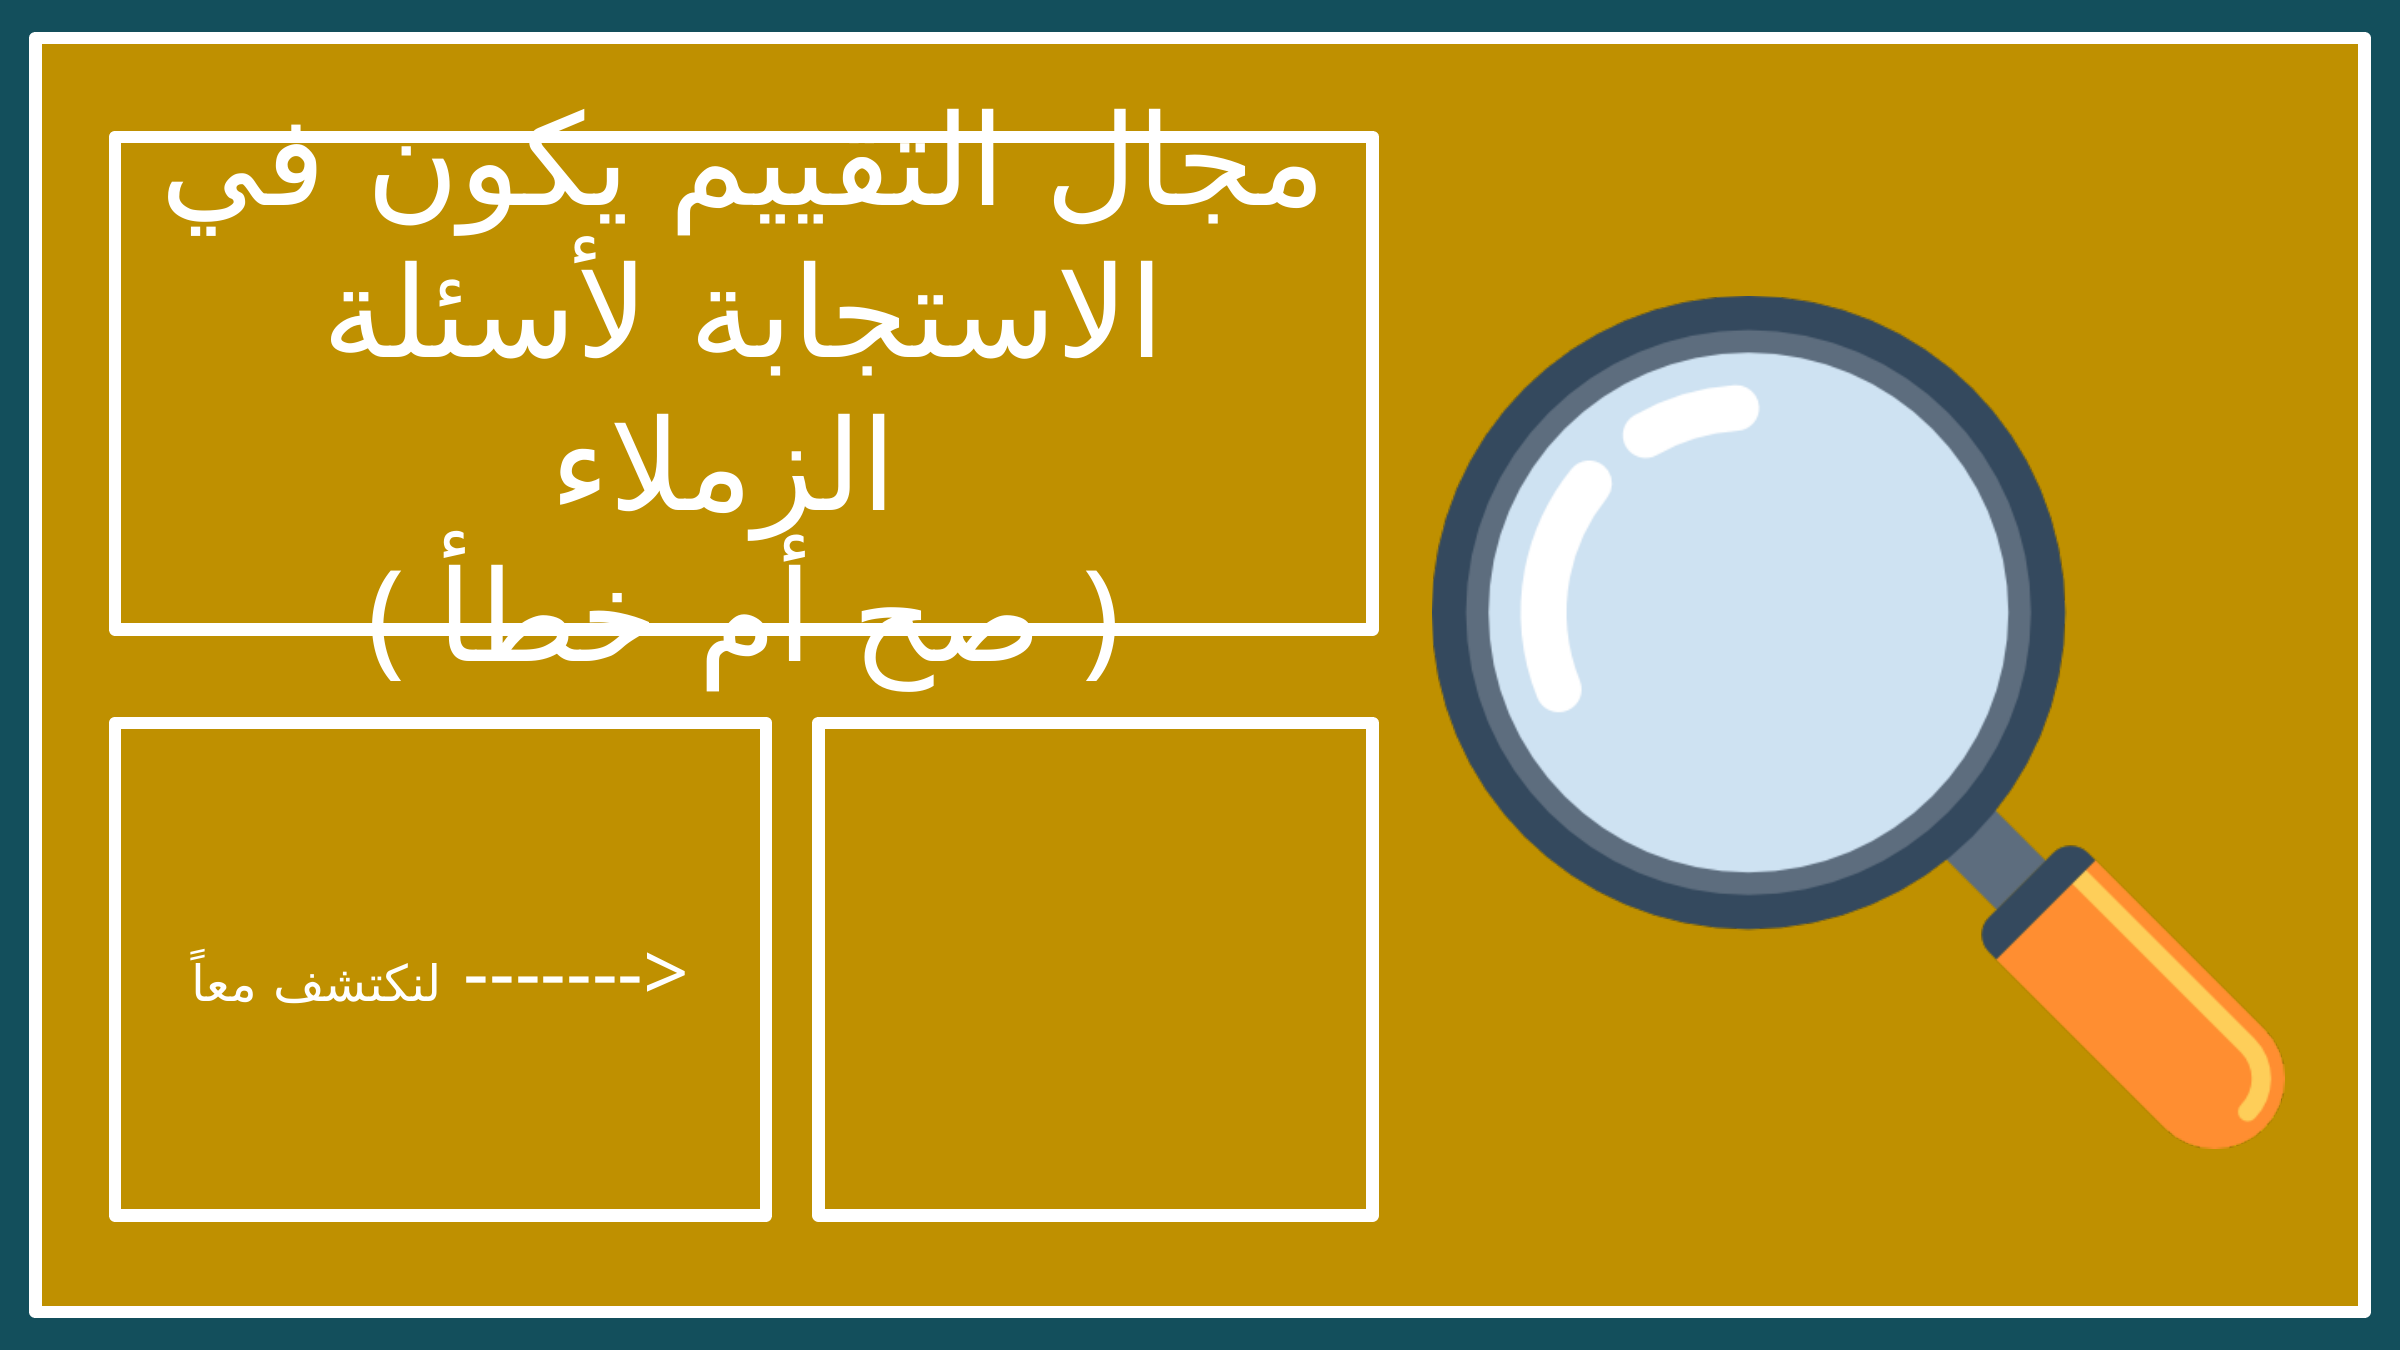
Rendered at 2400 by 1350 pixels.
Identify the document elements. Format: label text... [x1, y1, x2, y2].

text_box لنكتشف معاً -------> [115, 722, 767, 1216]
text_box مجال التقييم يكون في الاستجابة لأسئلة الزملاء ( صح أم خطأ ) [115, 136, 1373, 630]
text_box صح [818, 722, 1373, 1216]
text_box [35, 37, 2365, 1312]
picture [1432, 296, 2286, 1150]
